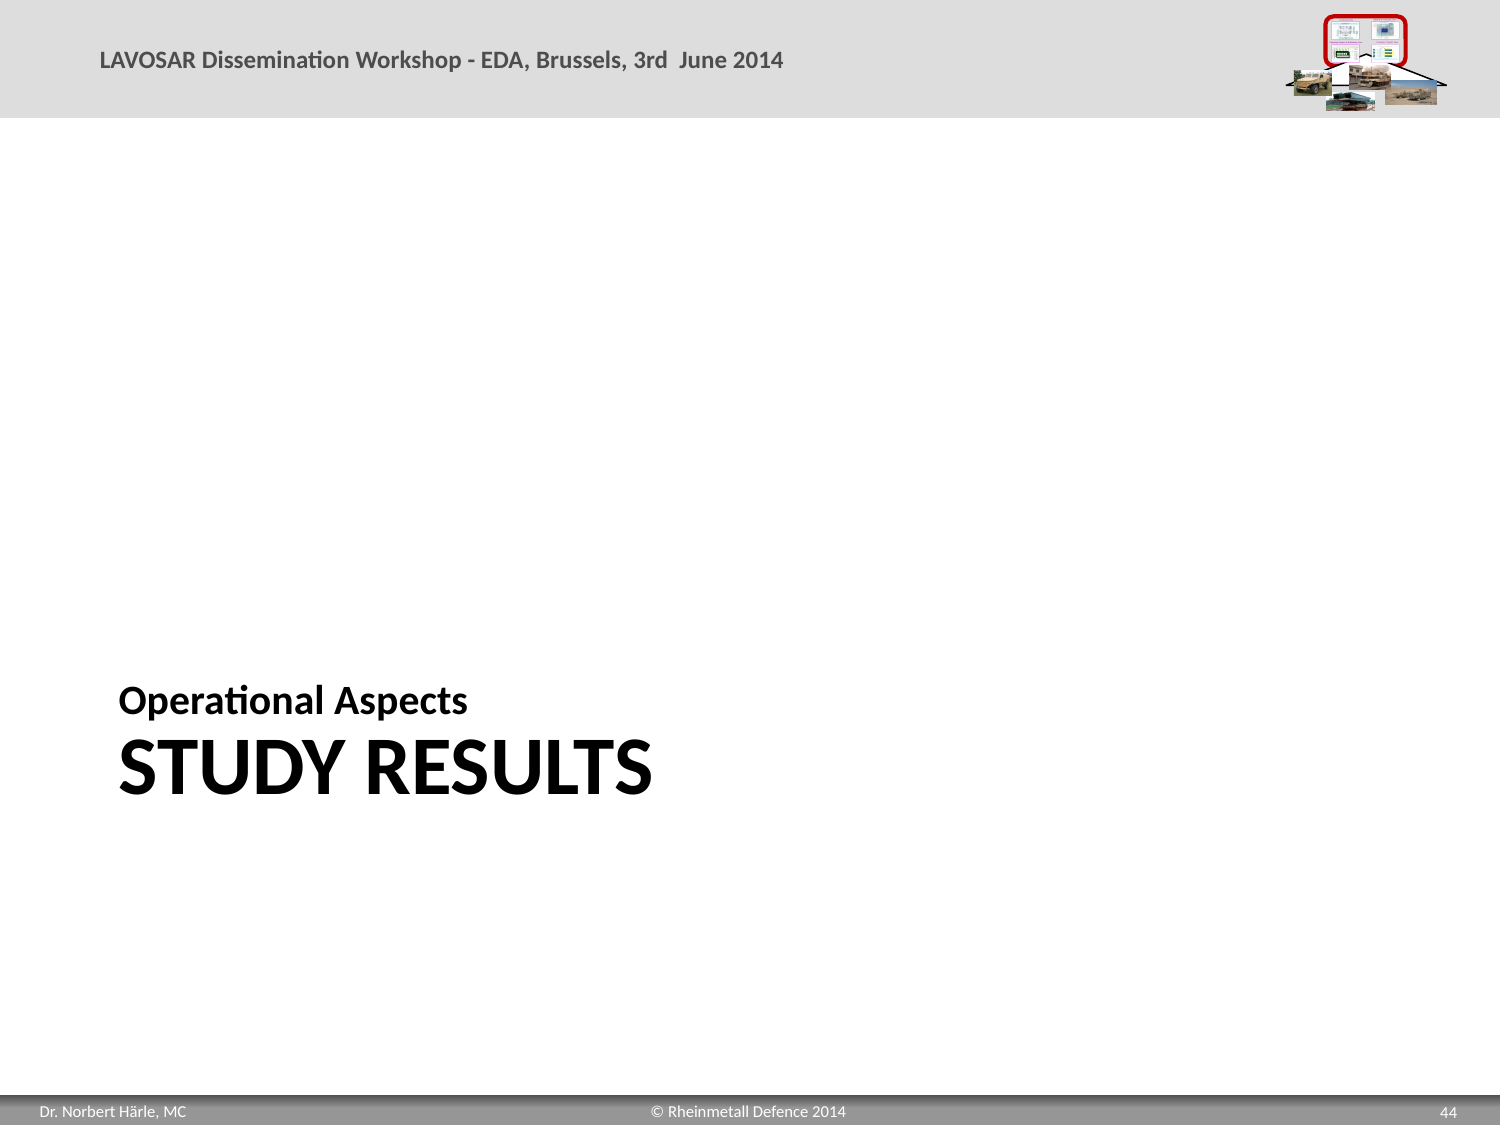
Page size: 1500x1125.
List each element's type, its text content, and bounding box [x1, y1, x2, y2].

slide_number 44 [1122, 1094, 1473, 1118]
title Study Results [118, 724, 1394, 947]
picture [1293, 70, 1375, 111]
list Operational Aspects [118, 476, 1394, 724]
picture [1324, 12, 1437, 105]
